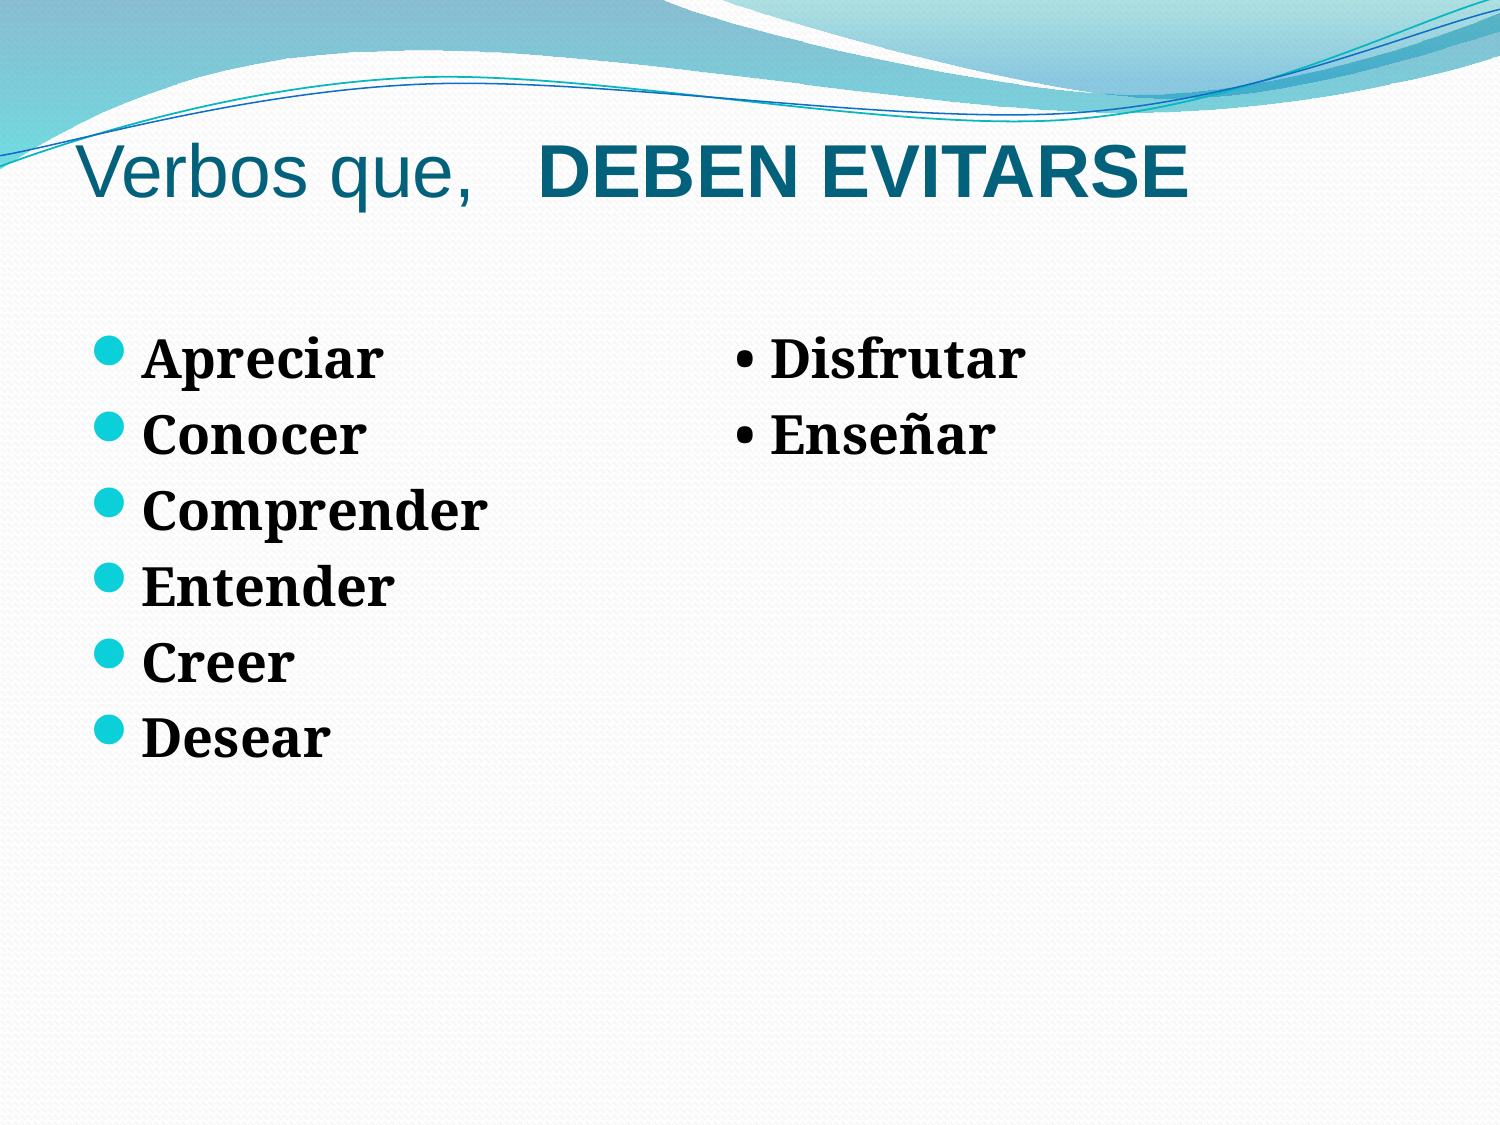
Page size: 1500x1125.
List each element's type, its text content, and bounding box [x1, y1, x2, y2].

list Apreciar • Disfrutar Conocer • Enseñar Comprender Entender Creer Desear [75, 317, 1425, 1038]
title Verbos que, DEBEN EVITARSE [75, 115, 1425, 303]
